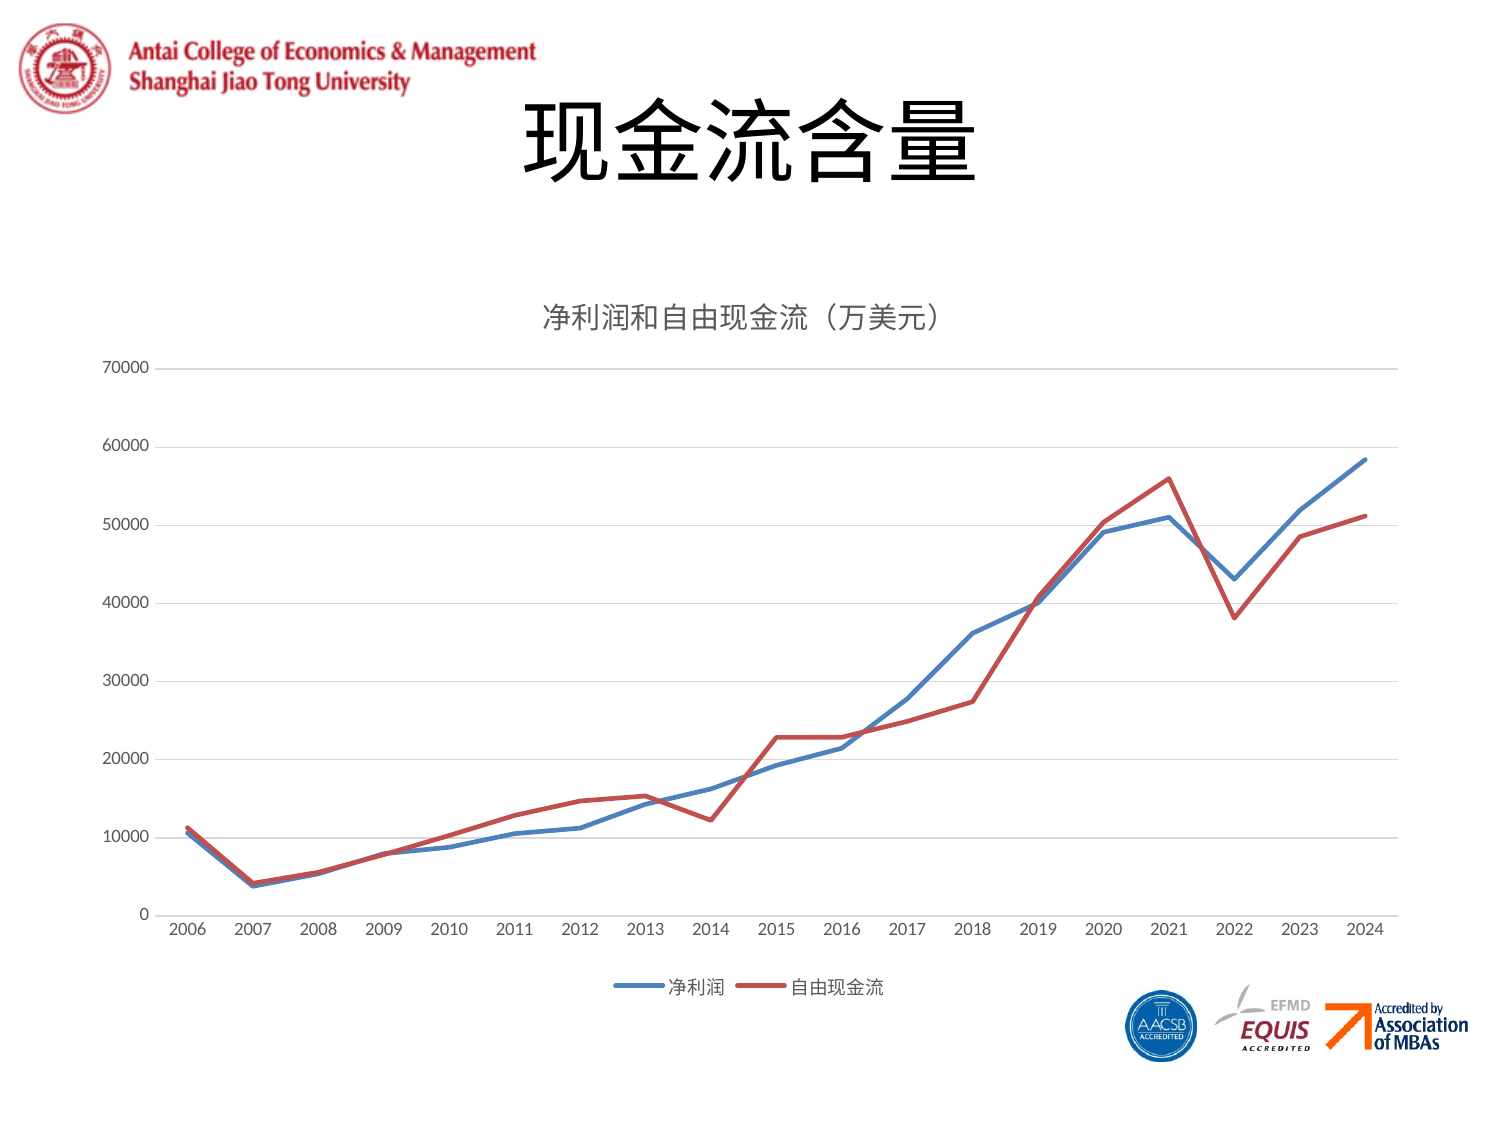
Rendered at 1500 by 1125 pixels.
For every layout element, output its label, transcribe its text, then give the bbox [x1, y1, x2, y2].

title 现金流含量 [75, 45, 1425, 233]
chart [74, 262, 1426, 1006]
picture [1214, 1006, 1310, 1051]
picture [2, 19, 548, 119]
picture [1325, 1002, 1468, 1050]
picture [1125, 1006, 1197, 1062]
